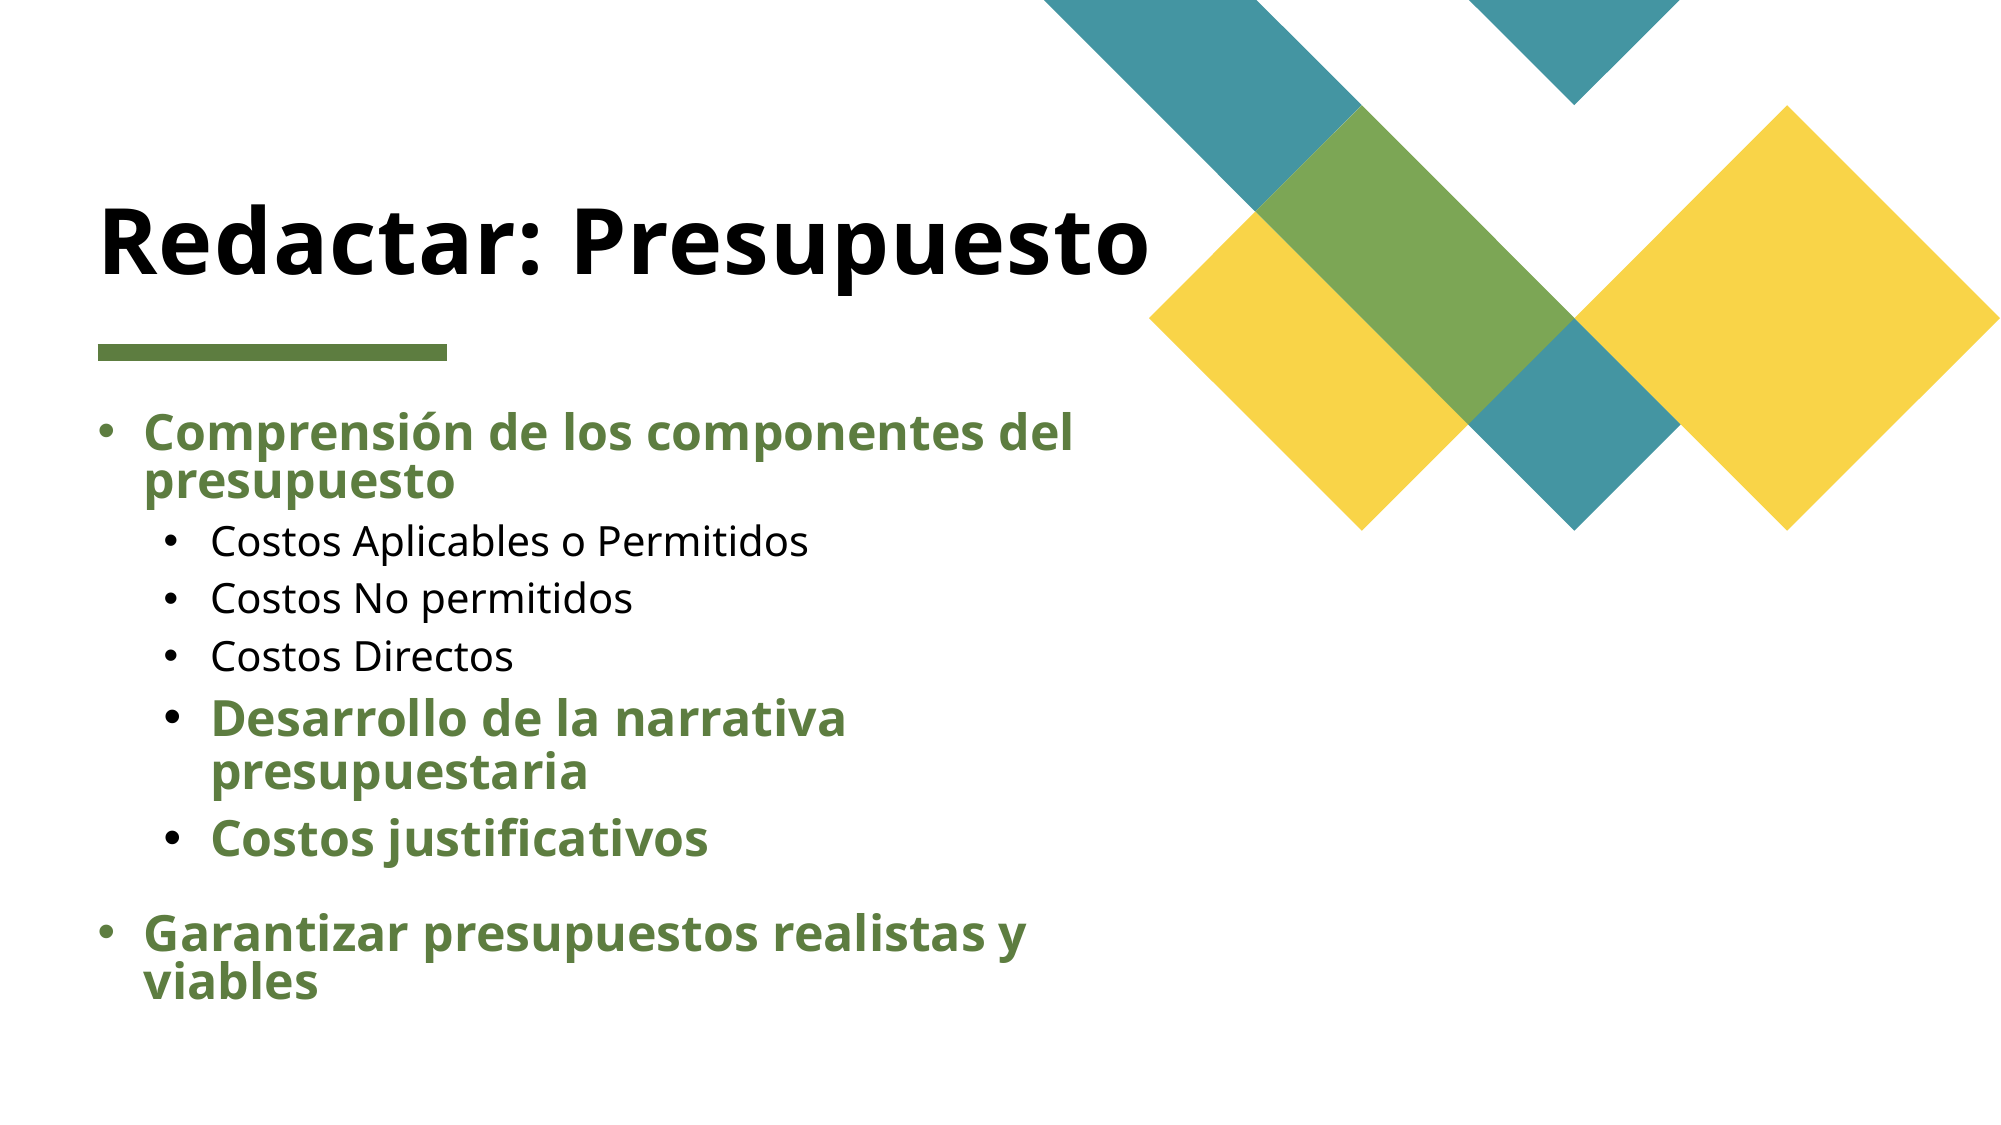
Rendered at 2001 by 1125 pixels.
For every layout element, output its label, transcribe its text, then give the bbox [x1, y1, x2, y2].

title Redactar: Presupuesto [97, 31, 1211, 293]
list Comprensión de los componentes del presupuesto Costos Aplicables o Permitidos Costos No permitidos Costos Directos Desarrollo de la narrativa presupuestaria Costos justificativos Garantizar presupuestos realistas y viables [97, 374, 1211, 983]
